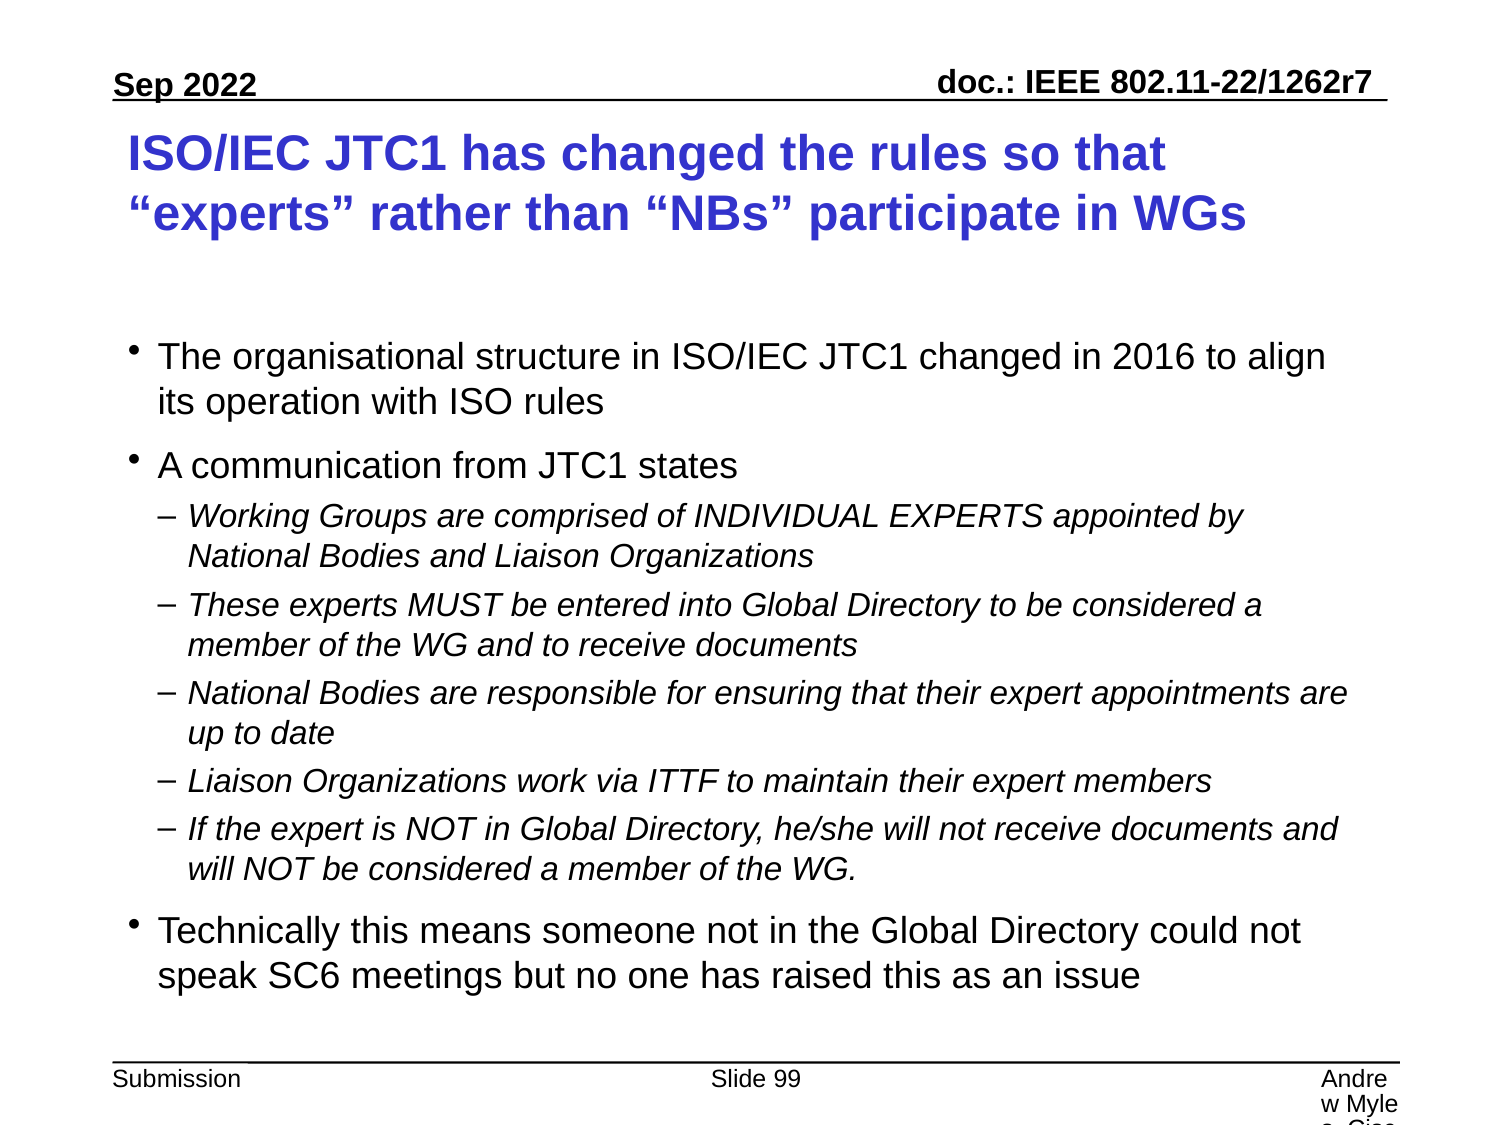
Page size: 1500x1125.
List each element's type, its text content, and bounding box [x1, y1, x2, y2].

footer Andrew Myles, Cisco [1320, 1061, 1402, 1093]
slide_number Slide 99 [709, 1061, 803, 1093]
list The organisational structure in ISO/IEC JTC1 changed in 2016 to align its operation with ISO rules A communication from JTC1 states Working Groups are comprised of INDIVIDUAL EXPERTS appointed by National Bodies and Liaison Organizations These experts MUST be entered into Global Directory to be considered a member of the WG and to receive documents National Bodies are responsible for ensuring that their expert appointments are up to date Liaison Organizations work via ITTF to maintain their expert members If the expert is NOT in Global Directory, he/she will not receive documents and will NOT be considered a member of the WG. Technically this means someone not in the Global Directory could not speak SC6 meetings but no one has raised this as an issue [112, 324, 1388, 1000]
title ISO/IEC JTC1 has changed the rules so that “experts” rather than “NBs” participate in WGs [112, 112, 1388, 288]
